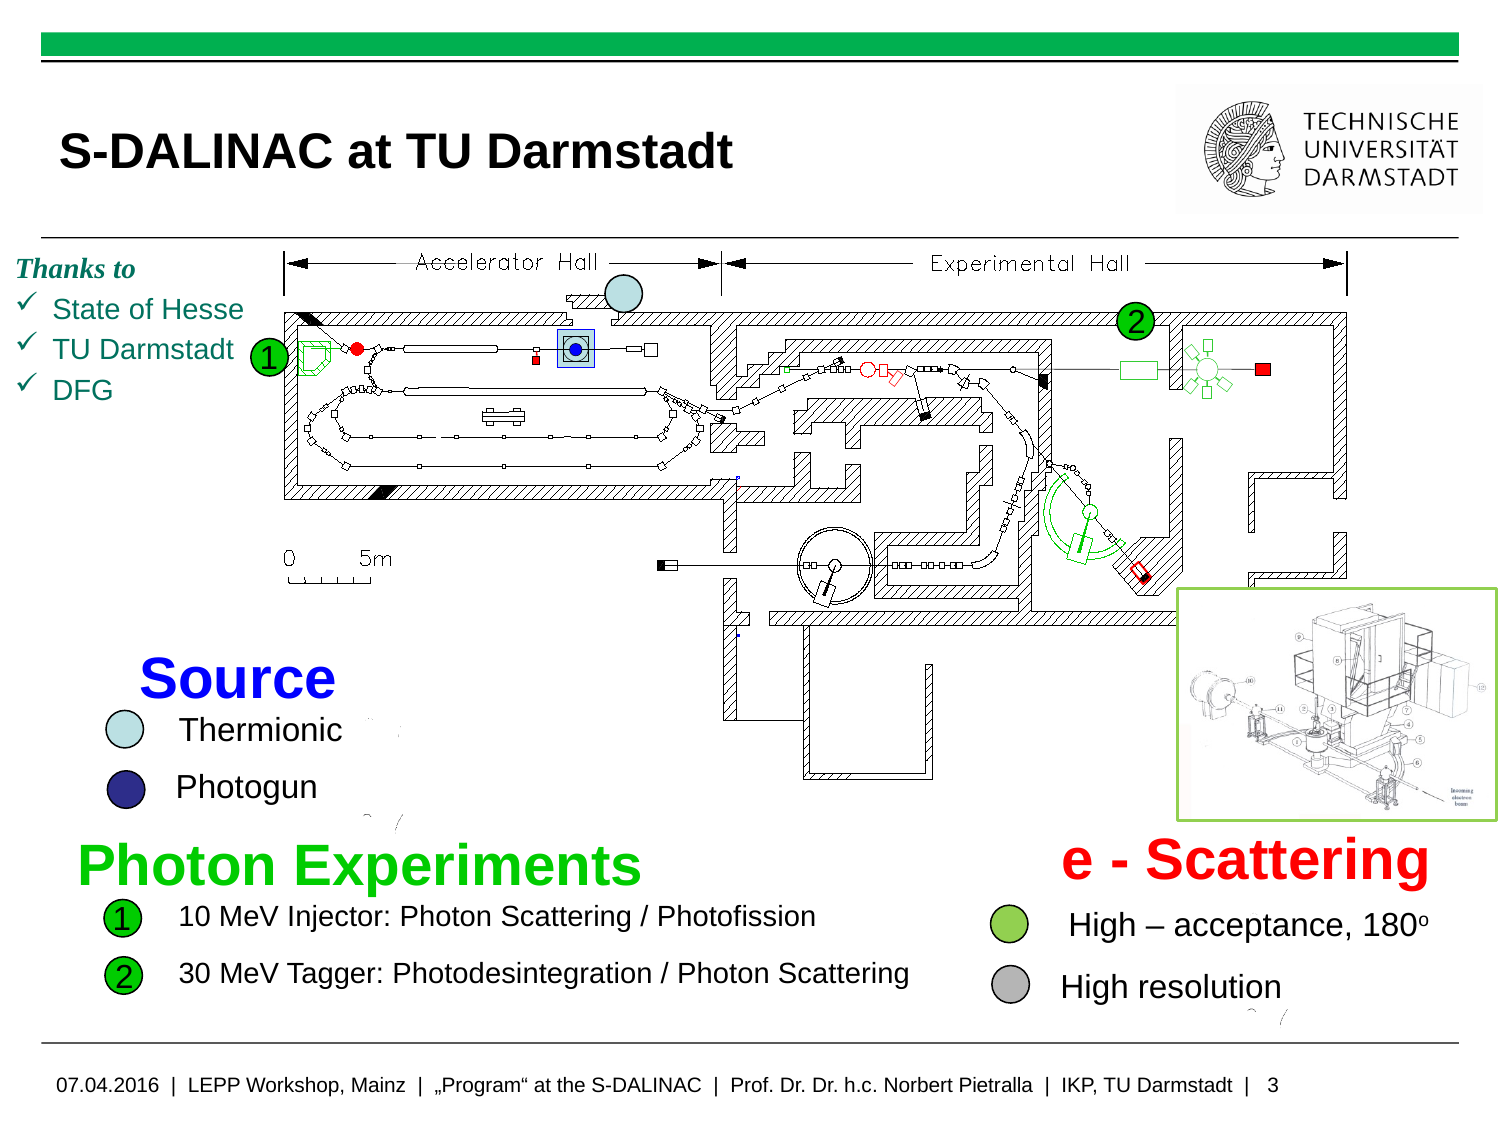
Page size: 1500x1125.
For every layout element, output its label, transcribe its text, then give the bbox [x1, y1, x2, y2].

text_box 10 MeV Injector: Photon Scattering / Photofission [163, 889, 833, 940]
title S-DALINAC at TU Darmstadt [58, 79, 928, 218]
text_box Thanks to State of Hesse TU Darmstadt DFG [0, 241, 285, 443]
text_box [100, 947, 150, 1003]
text_box 30 MeV Tagger: Photodesintegration / Photon Scattering [163, 947, 927, 997]
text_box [97, 889, 147, 946]
text_box Photon Experiments [62, 819, 659, 905]
picture [1175, 84, 1483, 214]
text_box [105, 633, 404, 834]
picture [1179, 590, 1495, 819]
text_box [990, 813, 1451, 1029]
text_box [244, 251, 1348, 780]
